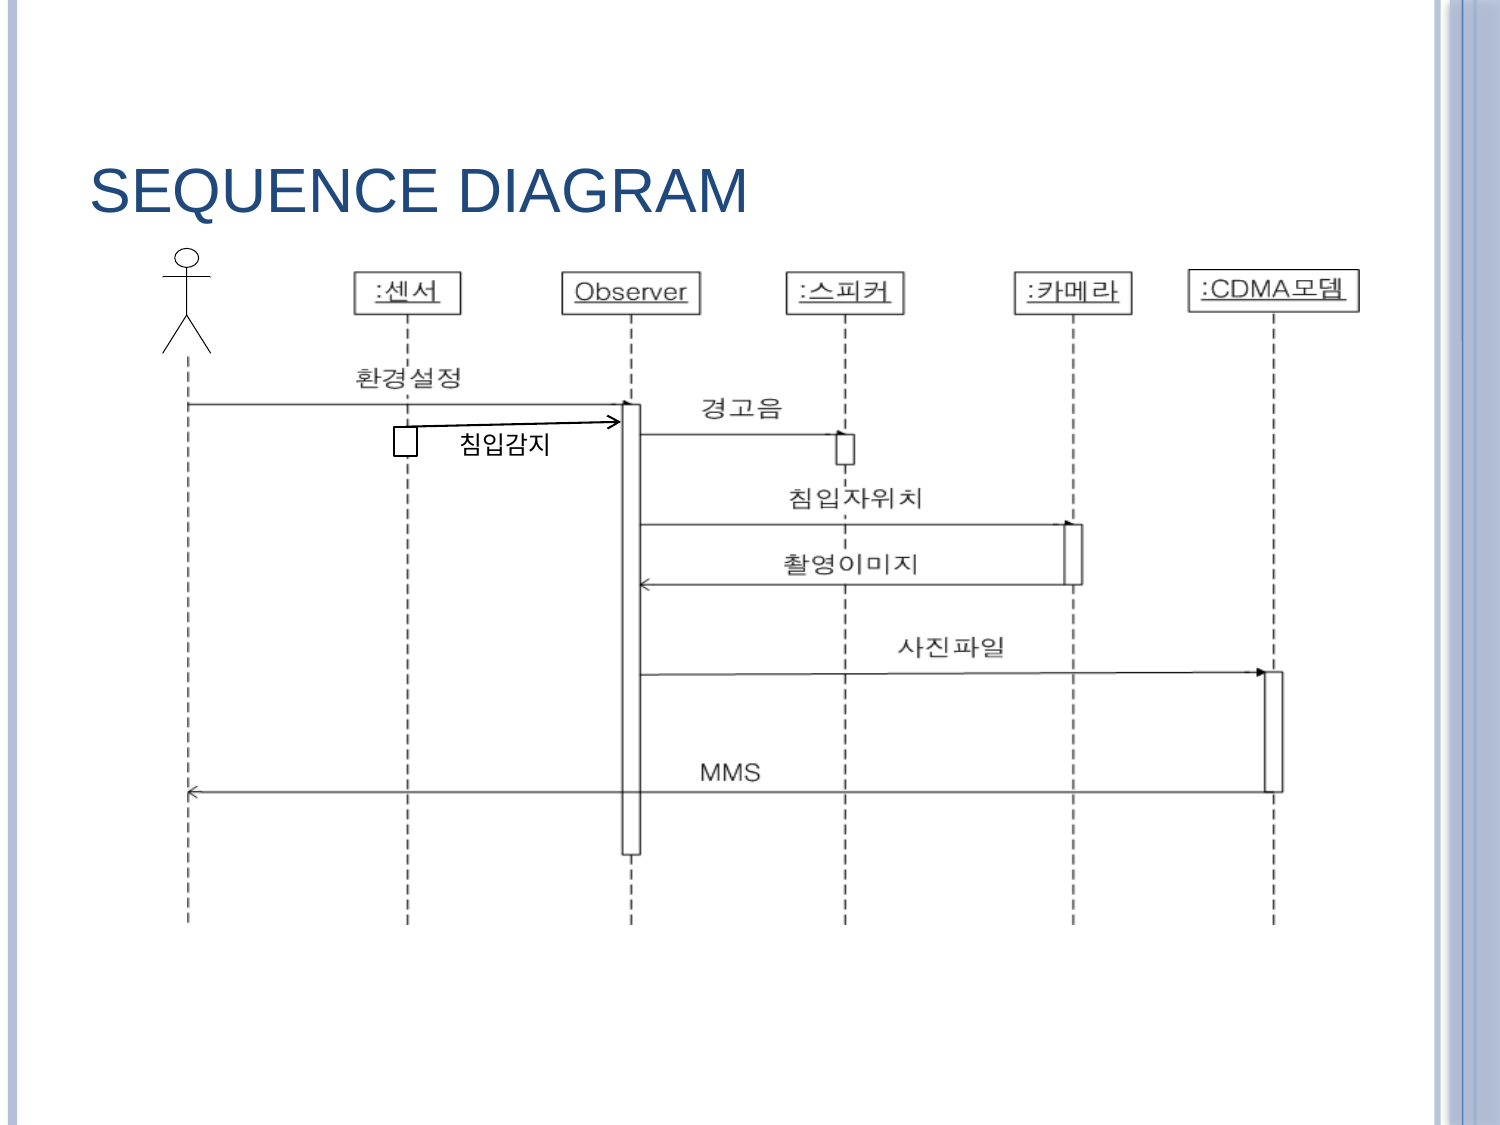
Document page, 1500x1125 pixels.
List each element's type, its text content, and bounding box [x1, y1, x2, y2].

title Sequence diagram [75, 45, 1300, 233]
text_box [186, 268, 1360, 926]
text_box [140, 245, 234, 391]
